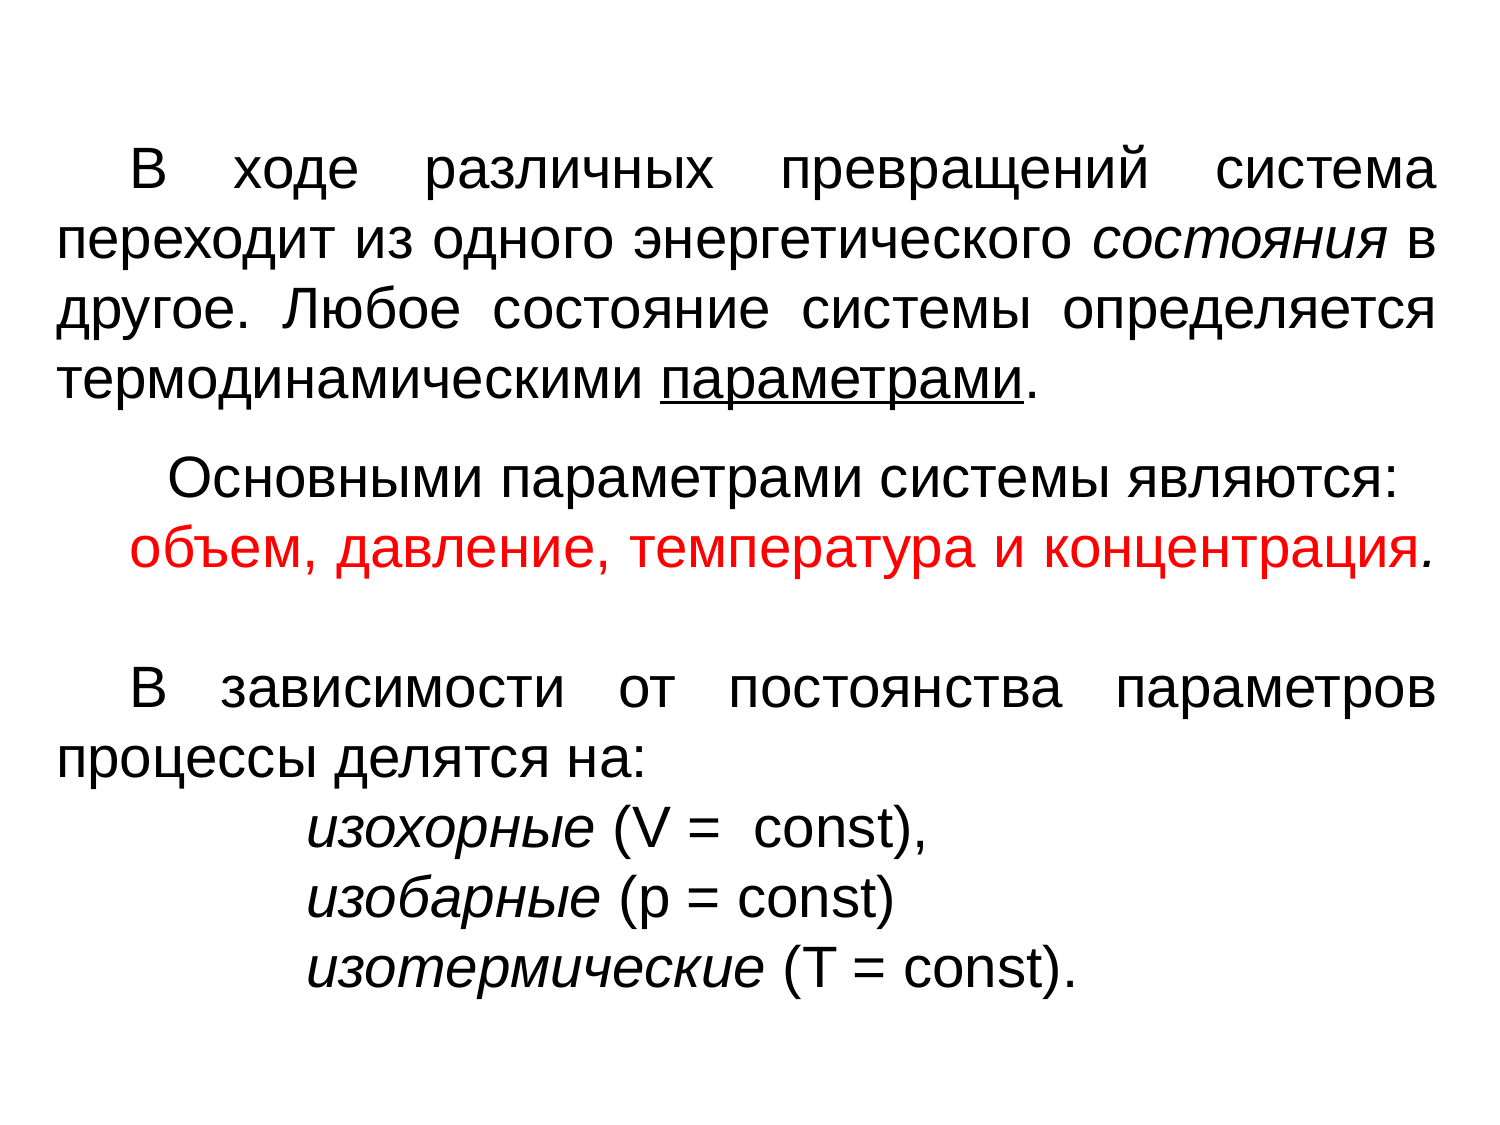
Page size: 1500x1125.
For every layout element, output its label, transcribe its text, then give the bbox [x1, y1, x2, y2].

text_box В ходе различных превращений система переходит из одного энергетического состояния в другое. Любое состояние системы определяется термодинамическими параметрами. Основными параметрами системы являются: объем, давление, температура и концентрация. В зависимости от постоянства параметров процессы делятся на: изохорные (V = const), изобарные (p = const) изотермические (T = const). [41, 122, 1453, 1007]
